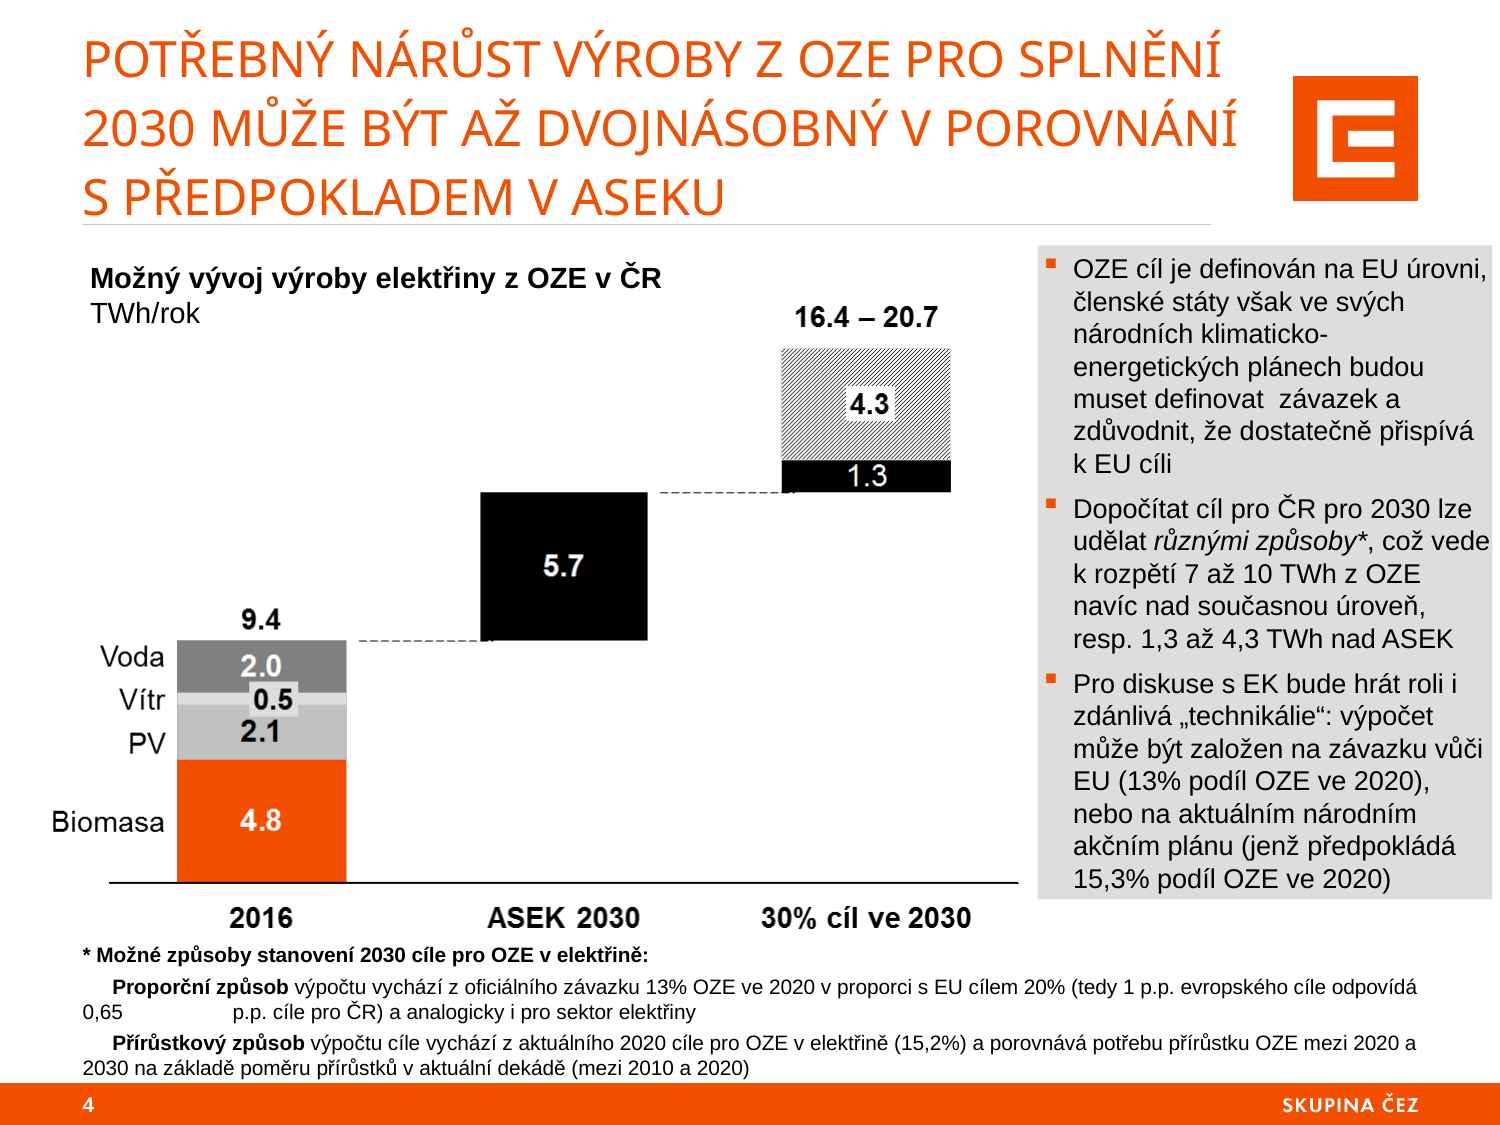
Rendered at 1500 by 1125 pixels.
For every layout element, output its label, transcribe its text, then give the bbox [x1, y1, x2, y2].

picture [1293, 76, 1418, 201]
slide_number 3 [82, 1090, 134, 1117]
text_box OZE cíl je definován na EU úrovni, členské státy však ve svých národních klimaticko-energetických plánech budou muset definovat závazek a zdůvodnit, že dostatečně přispívá k EU cíli Dopočítat cíl pro ČR pro 2030 lze udělat různými způsoby*, což vede k rozpětí 7 až 10 TWh z OZE navíc nad současnou úroveň, resp. 1,3 až 4,3 TWh nad ASEK Pro diskuse s EK bude hrát roli i zdánlivá „technikálie“: výpočet může být založen na závazku vůči EU (13% podíl OZE ve 2020), nebo na aktuálním národním akčním plánu (jenž předpokládá 15,3% podíl OZE ve 2020) [1037, 245, 1493, 900]
text_box * Možné způsoby stanovení 2030 cíle pro OZE v elektřině: Proporční způsob výpočtu vychází z oficiálního závazku 13% OZE ve 2020 v proporci s EU cílem 20% (tedy 1 p.p. evropského cíle odpovídá 0,65 p.p. cíle pro ČR) a analogicky i pro sektor elektřiny Přírůstkový způsob výpočtu cíle vychází z aktuálního 2020 cíle pro OZE v elektřině (15,2%) a porovnává potřebu přírůstku OZE mezi 2020 a 2030 na základě poměru přírůstků v aktuální dekádě (mezi 2010 a 2020) [63, 942, 1483, 1079]
picture [0, 1083, 1500, 1125]
picture [34, 291, 1034, 953]
text_box Možný vývoj výroby elektřiny z OZE v ČR TWh/rok [76, 252, 691, 289]
title potřebný Nárůst výroby z oze pro splnění 2030 může být až dvojnásobný v porovnání s předpokladem v aseku [81, 18, 1282, 228]
